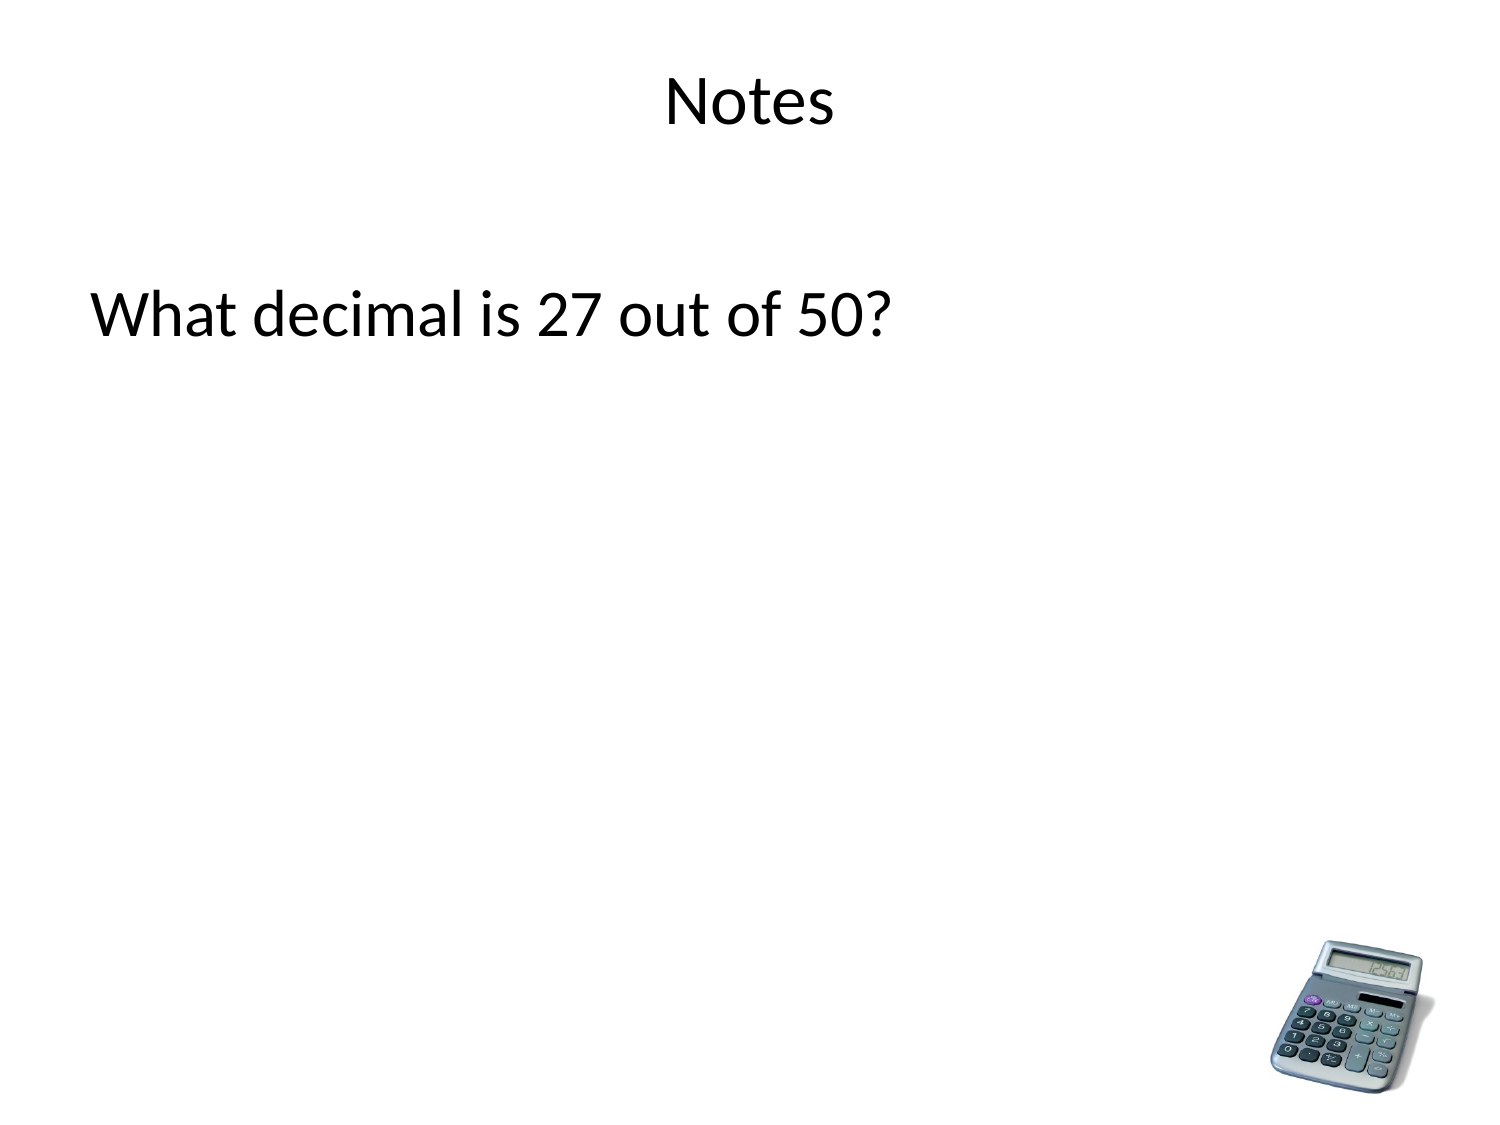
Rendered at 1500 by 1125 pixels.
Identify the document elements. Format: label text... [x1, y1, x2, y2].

picture [1265, 937, 1438, 1098]
title Notes [75, 45, 1425, 233]
list What decimal is 27 out of 50? [75, 262, 1425, 1005]
